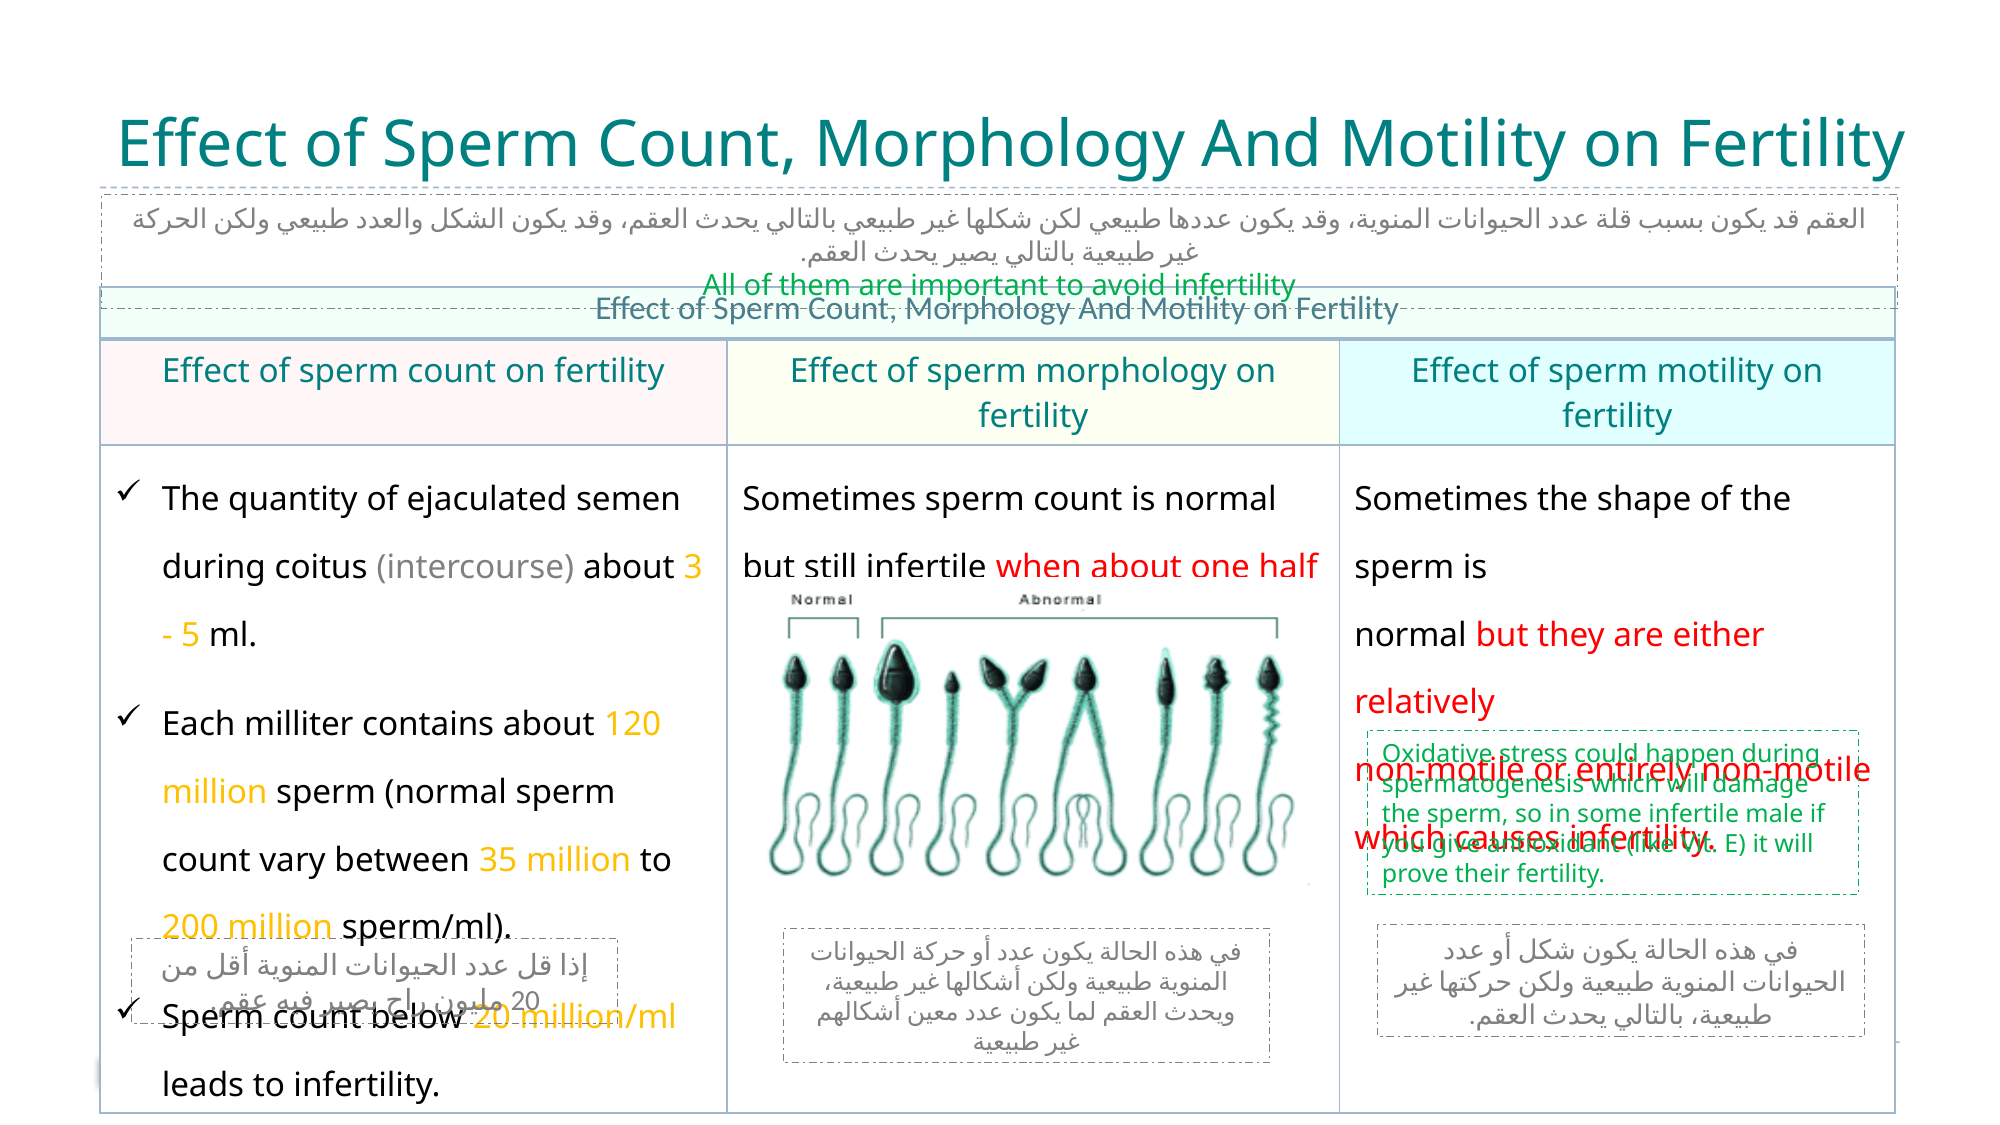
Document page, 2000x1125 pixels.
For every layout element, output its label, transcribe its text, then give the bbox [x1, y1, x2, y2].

table_cell Effect of sperm motility on fertility [1340, 341, 1894, 444]
text_box العقم قد يكون بسبب قلة عدد الحيوانات المنوية، وقد يكون عددها طبيعي لكن شكلها غير طبيعي بالتالي يحدث العقم، وقد يكون الشكل والعدد طبيعي ولكن الحركة غير طبيعية بالتالي يصير يحدث العقم. All of them are important to avoid infertility [101, 194, 1898, 309]
picture [742, 577, 1310, 898]
text_box في هذه الحالة يكون شكل أو عدد الحيوانات المنوية طبيعية ولكن حركتها غير طبيعية، بالتالي يحدث العقم. [1377, 924, 1865, 1037]
table_cell The quantity of ejaculated semen during coitus (intercourse) about 3 - 5 ml. Each milliter contains about 120 million sperm (normal sperm count vary between 35 million to 200 million sperm/ml). Sperm count below 20 million/ml leads to infertility. [101, 446, 726, 1112]
table_cell Effect of sperm morphology on fertility [728, 341, 1339, 444]
table_cell Sometimes the shape of the sperm is normal but they are either relatively non-motile or entirely non-motile which causes infertility. [1340, 446, 1894, 1112]
text_box Oxidative stress could happen during spermatogenesis which will damage the sperm, so in some infertile male if you give antioxidant (like Vit. E) it will prove their fertility. [1367, 730, 1859, 895]
text_box في هذه الحالة يكون عدد أو حركة الحيوانات المنوية طبيعية ولكن أشكالها غير طبيعية، ويحدث العقم لما يكون عدد معين أشكالهم غير طبيعية [783, 928, 1270, 1063]
table_cell Sometimes sperm count is normal but still infertile when about one half of the sperm having abnormal shape. [728, 446, 1339, 1112]
table_cell Effect of sperm count on fertility [101, 341, 726, 444]
title Effect of Sperm Count, Morphology And Motility on Fertility [99, 24, 1957, 188]
table_header Effect of Sperm Count, Morphology And Motility on Fertility [101, 309, 1894, 337]
text_box إذا قل عدد الحيوانات المنوية أقل من 20 مليون راح يصير فيه عقم. [131, 938, 618, 1024]
